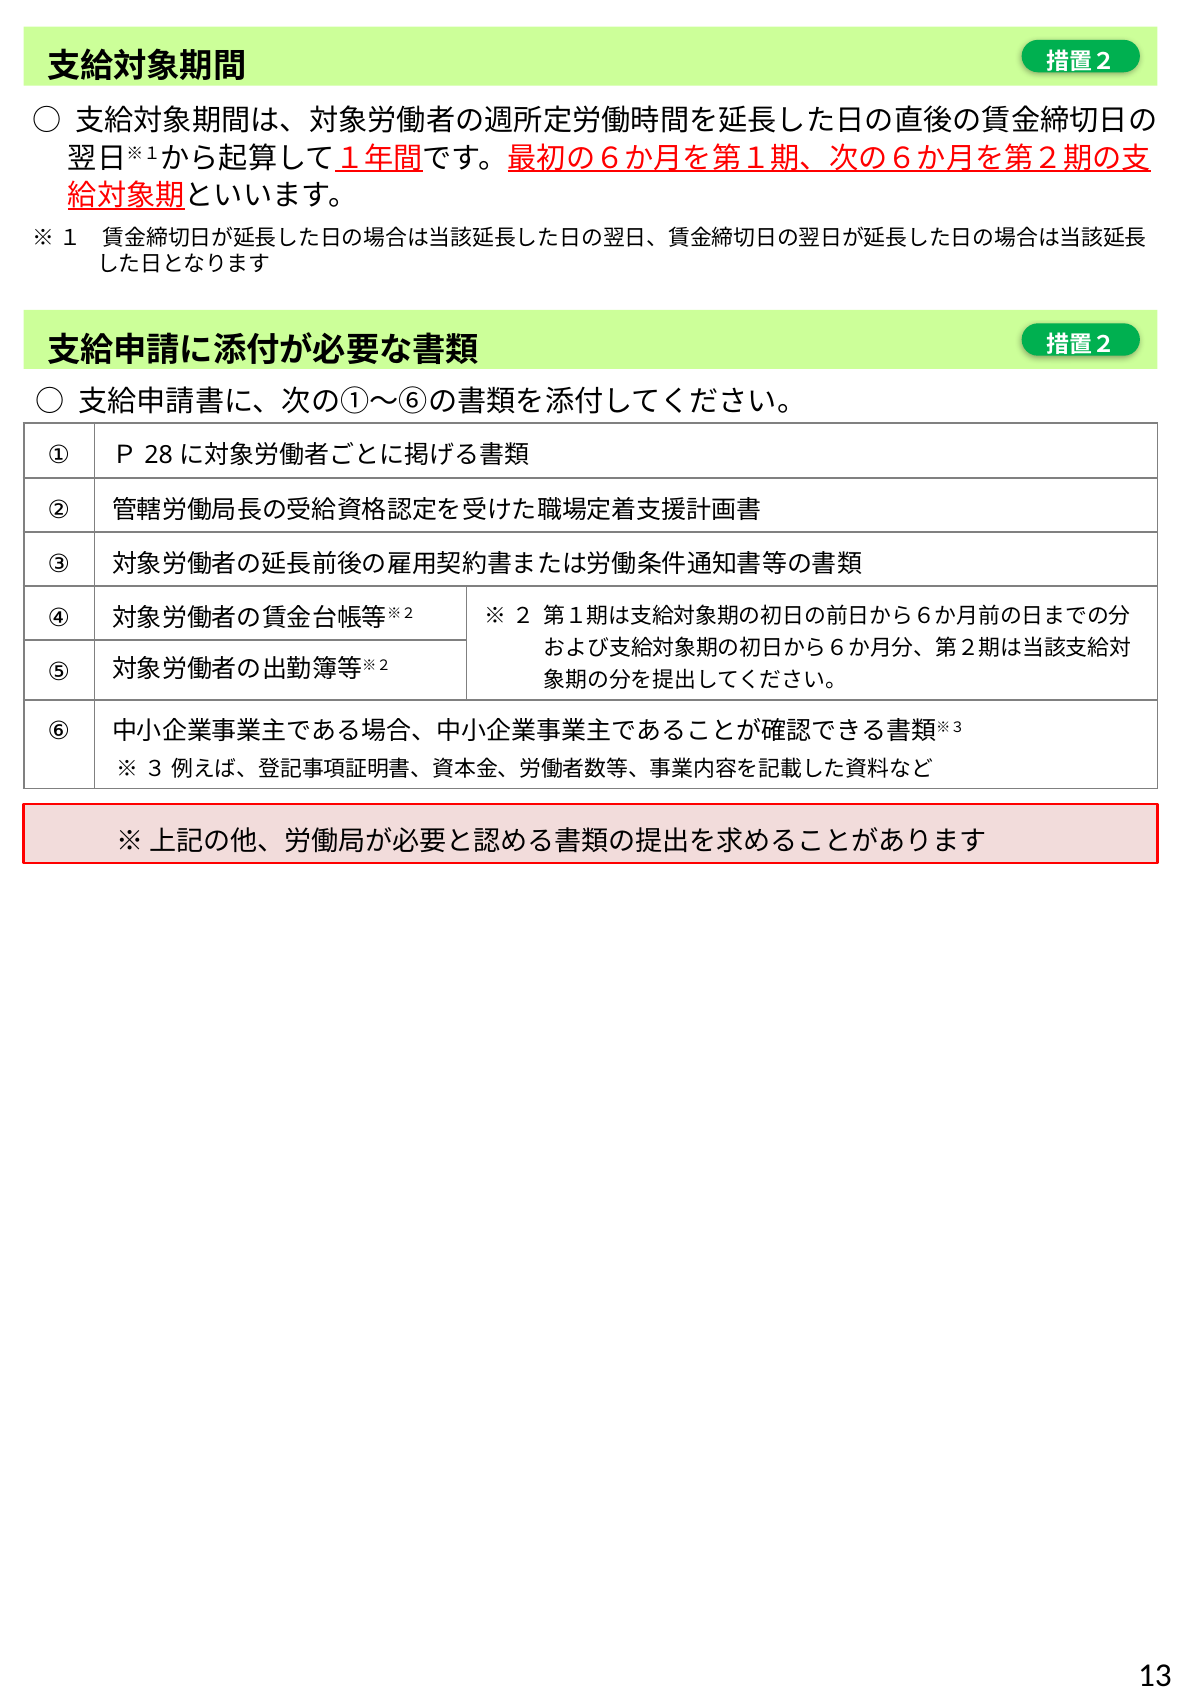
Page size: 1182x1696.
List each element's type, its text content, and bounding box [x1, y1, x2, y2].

table_cell 管轄労働局長の受給資格認定を受けた職場定着支援計画書 [95, 479, 1157, 531]
text_box [22, 802, 1160, 865]
table_cell 対象労働者の延長前後の雇用契約書または労働条件通知書等の書類 [95, 533, 1157, 585]
table_header ① [25, 424, 94, 477]
text_box ※上記の他、労働局が必要と認める書類の提出を求めることがあります [100, 817, 1182, 865]
table_cell 対象労働者の賃金台帳等※２ [95, 587, 466, 639]
text_box 支給対象期間 [23, 26, 1158, 86]
text_box 支給申請に添付が必要な書類 [23, 309, 1158, 369]
text_box ○ 支給申請書に、次の①～⑥の書類を添付してください。 [20, 372, 1158, 429]
text_box 措置２ [1020, 322, 1141, 357]
table_cell ② [25, 479, 94, 531]
table_cell ※２ 第１期は支給対象期の初日の前日から６か月前の日までの分および支給対象期の初日から６か月分、第２期は当該支給対象期の分を提出してください。 [467, 587, 1157, 699]
text_box 措置２ [1020, 39, 1141, 74]
table_cell ③ [25, 533, 94, 585]
table_cell ④ [25, 587, 94, 639]
slide_number 13 [1099, 1635, 1182, 1696]
table_cell ⑥ [25, 701, 94, 788]
table_cell 中小企業事業主である場合、中小企業事業主であることが確認できる書類※３ ※３ 例えば、登記事項証明書、資本金、労働者数等、事業内容を記載した資料など [95, 701, 1157, 788]
text_box ○ 支給対象期間は、対象労働者の週所定労働時間を延長した日の直後の賃金締切日の翌日※１から起算して１年間です。最初の６か月を第１期、次の６か月を第２期の支給対象期といいます。 ※１ 賃金締切日が延長した日の場合は当該延長した日の翌日、賃金締切日の翌日が延長した日の場合は当該延長した日となります [17, 91, 1173, 281]
table_cell ⑤ [25, 641, 94, 699]
table_header Ｐ28に対象労働者ごとに掲げる書類 [95, 424, 1157, 477]
table_cell 対象労働者の出勤簿等※２ [95, 641, 466, 699]
